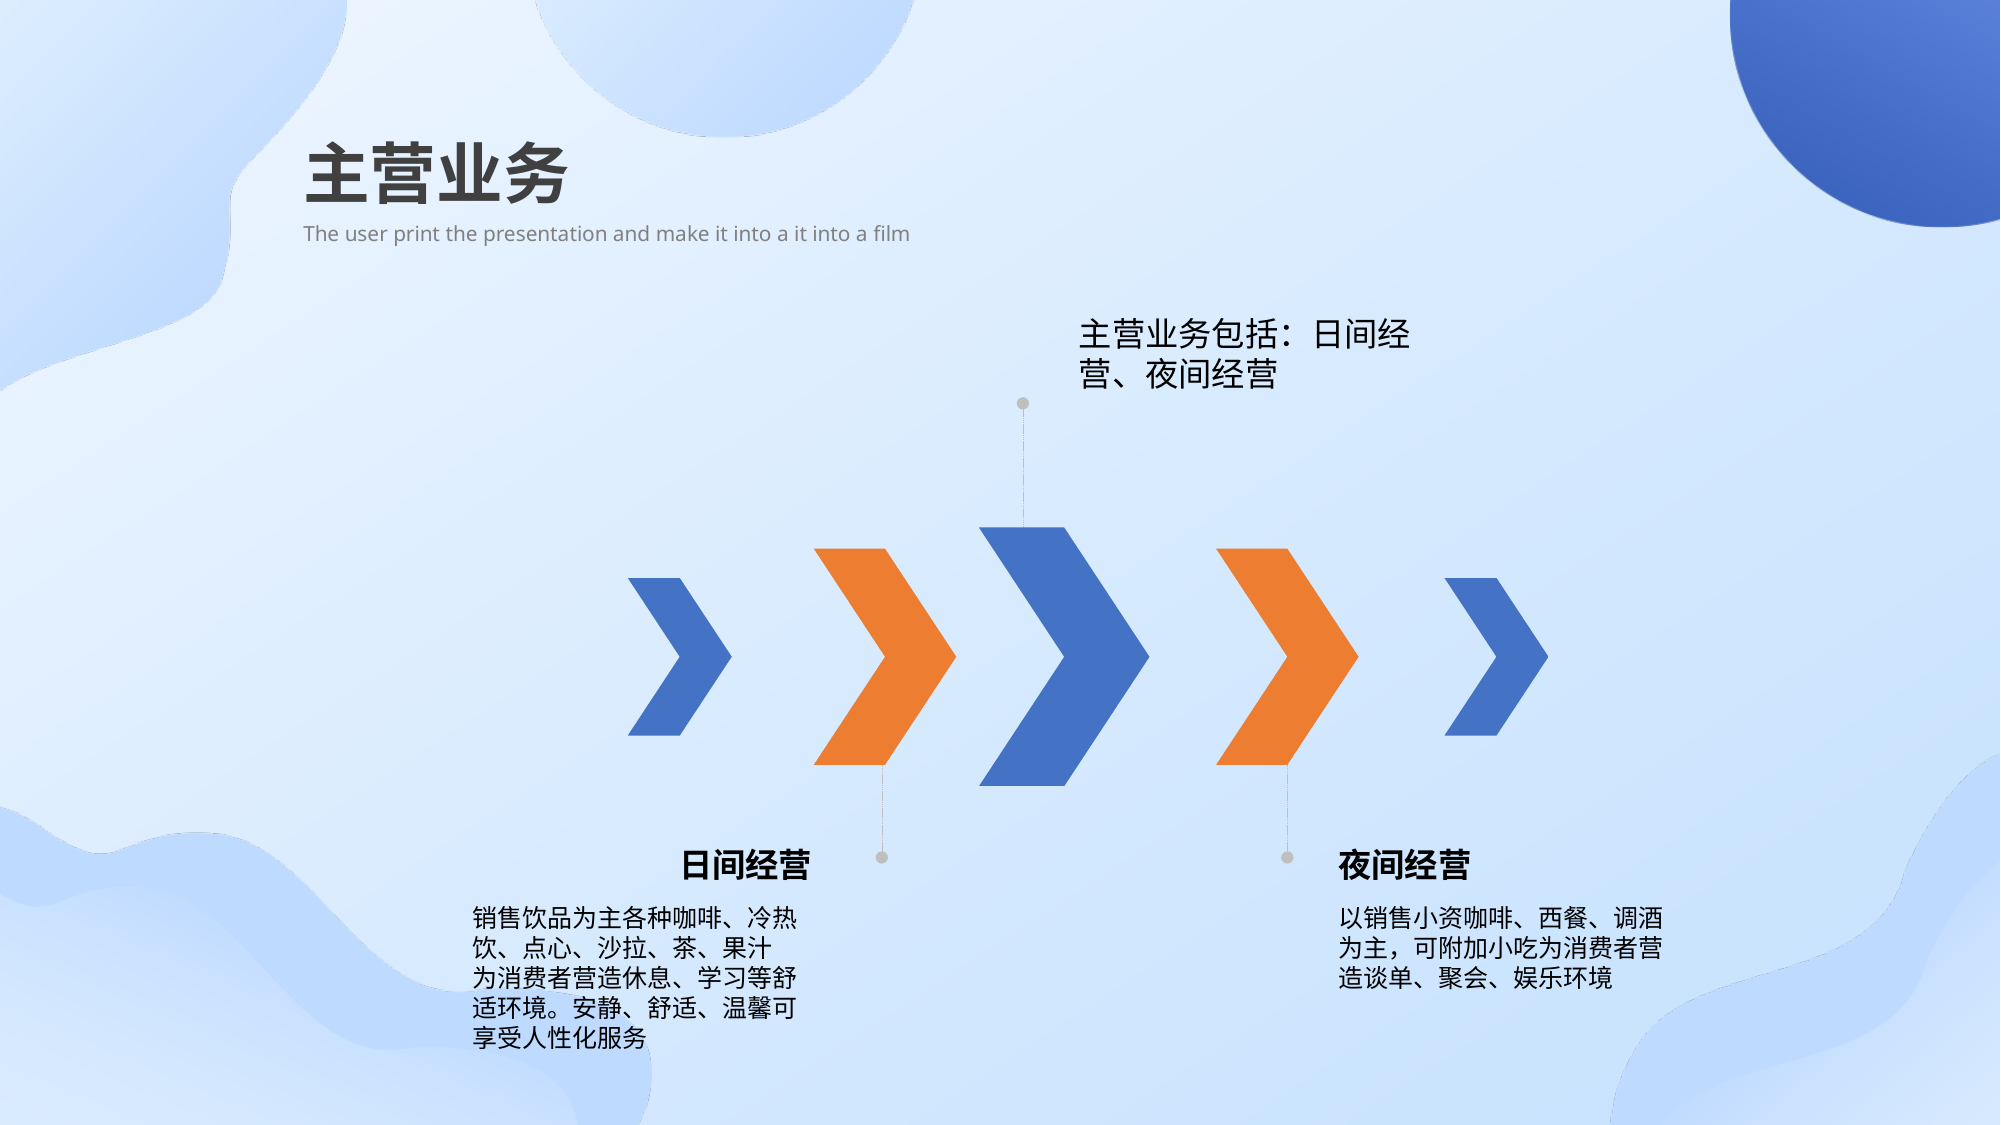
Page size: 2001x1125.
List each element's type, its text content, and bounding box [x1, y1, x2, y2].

text_box [627, 577, 732, 736]
picture [0, 0, 2000, 1125]
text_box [288, 124, 1111, 253]
text_box [1444, 577, 1549, 736]
text_box [1214, 547, 1360, 766]
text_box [458, 837, 828, 1062]
text_box 主营业务包括：日间经营、夜间经营 [1064, 306, 1445, 401]
text_box [978, 527, 1150, 787]
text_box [1323, 837, 1693, 1002]
text_box [811, 547, 958, 766]
